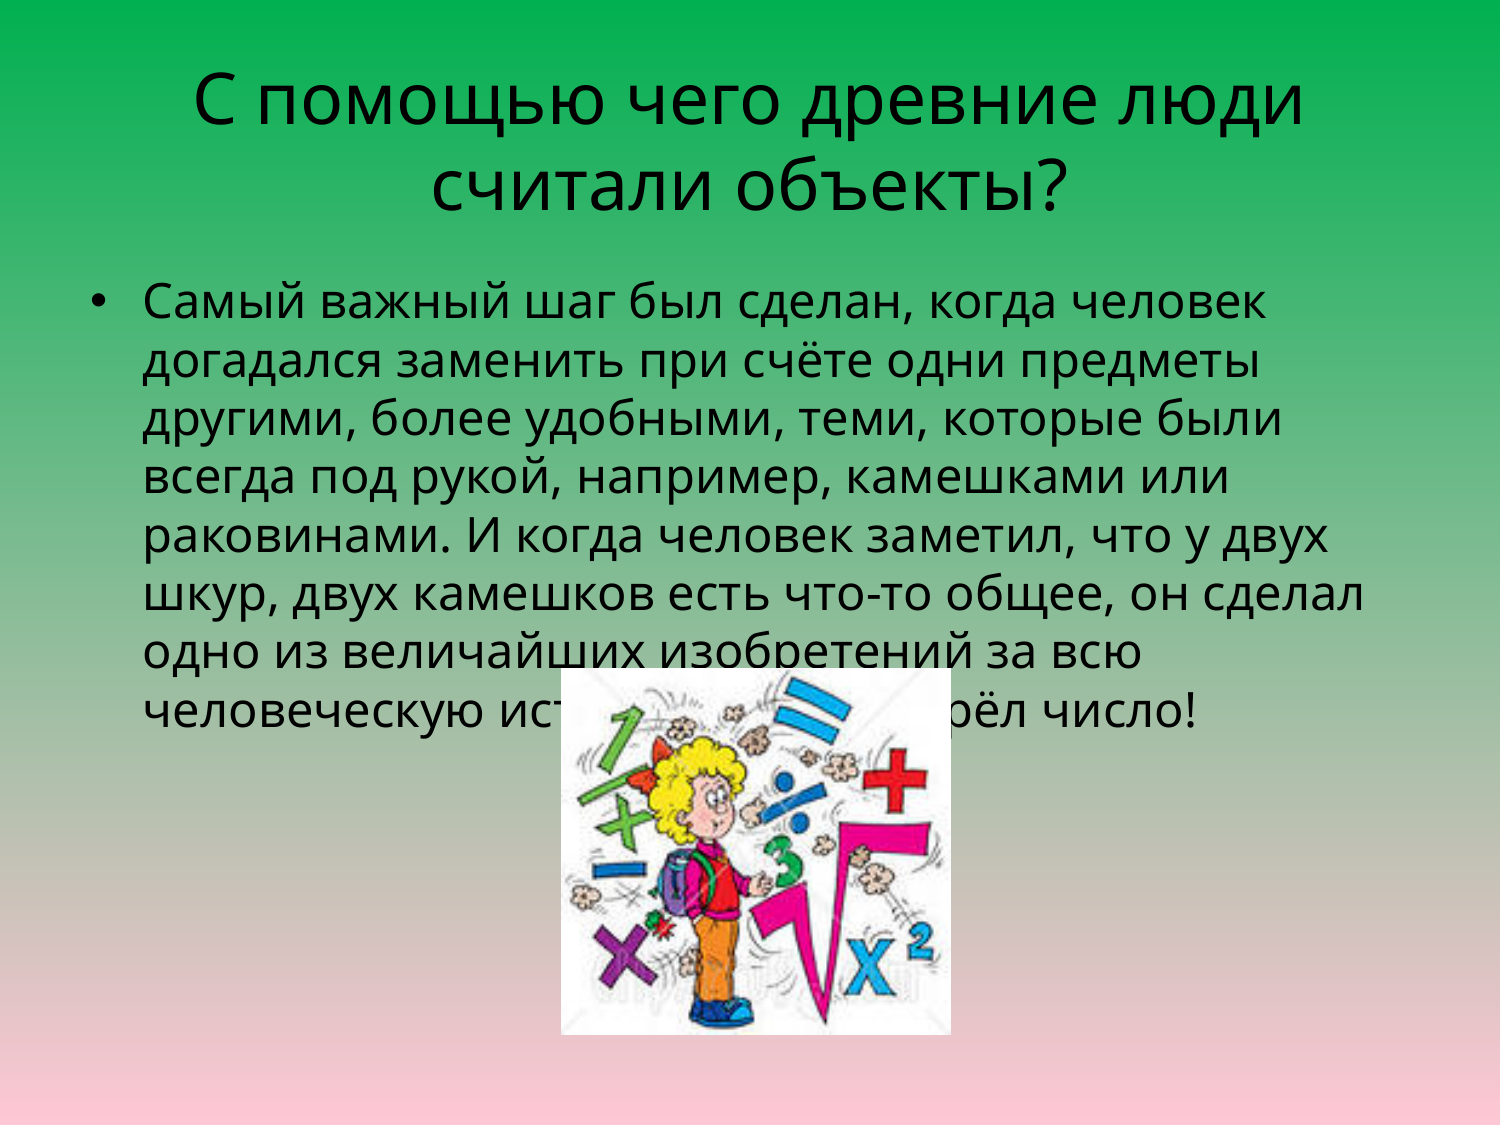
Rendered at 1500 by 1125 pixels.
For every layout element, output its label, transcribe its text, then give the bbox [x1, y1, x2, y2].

list Самый важный шаг был сделан, когда человек догадался заменить при счёте одни предметы другими, более удобными, теми, которые были всегда под рукой, например, камешками или раковинами. И когда человек заметил, что у двух шкур, двух камешков есть что-то общее, он сделал одно из величайших изобретений за всю человеческую историю—он изобрёл число! [75, 262, 1425, 752]
picture [560, 668, 952, 1036]
title С помощью чего древние люди считали объекты? [75, 45, 1425, 233]
